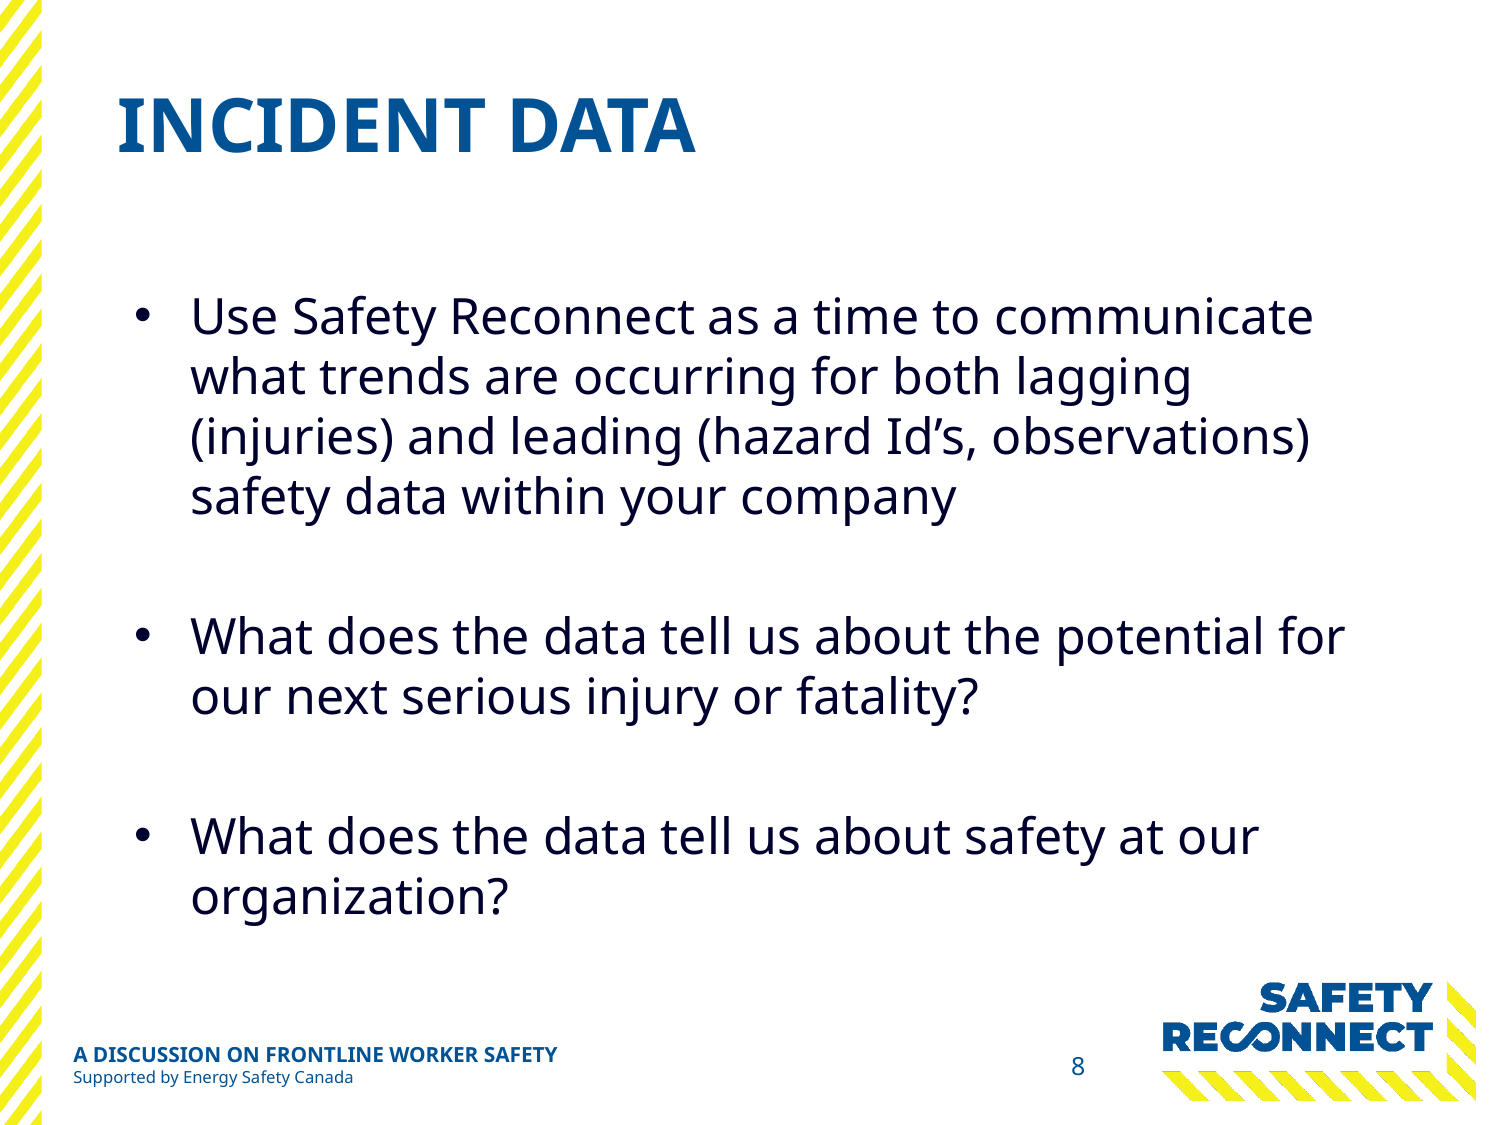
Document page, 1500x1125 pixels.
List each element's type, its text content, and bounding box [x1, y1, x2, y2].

footer A DISCUSSION ON FRONTLINE WORKER SAFETY Supported by Energy Safety Canada [58, 1034, 830, 1095]
slide_number 8 [1015, 1039, 1101, 1095]
picture [0, 0, 42, 1125]
title Incident Data [103, 69, 1397, 288]
picture [1162, 981, 1476, 1101]
list Use Safety Reconnect as a time to communicate what trends are occurring for both lagging (injuries) and leading (hazard Id’s, observations) safety data within your company What does the data tell us about the potential for our next serious injury or fatality? What does the data tell us about safety at our organization? [119, 277, 1397, 958]
